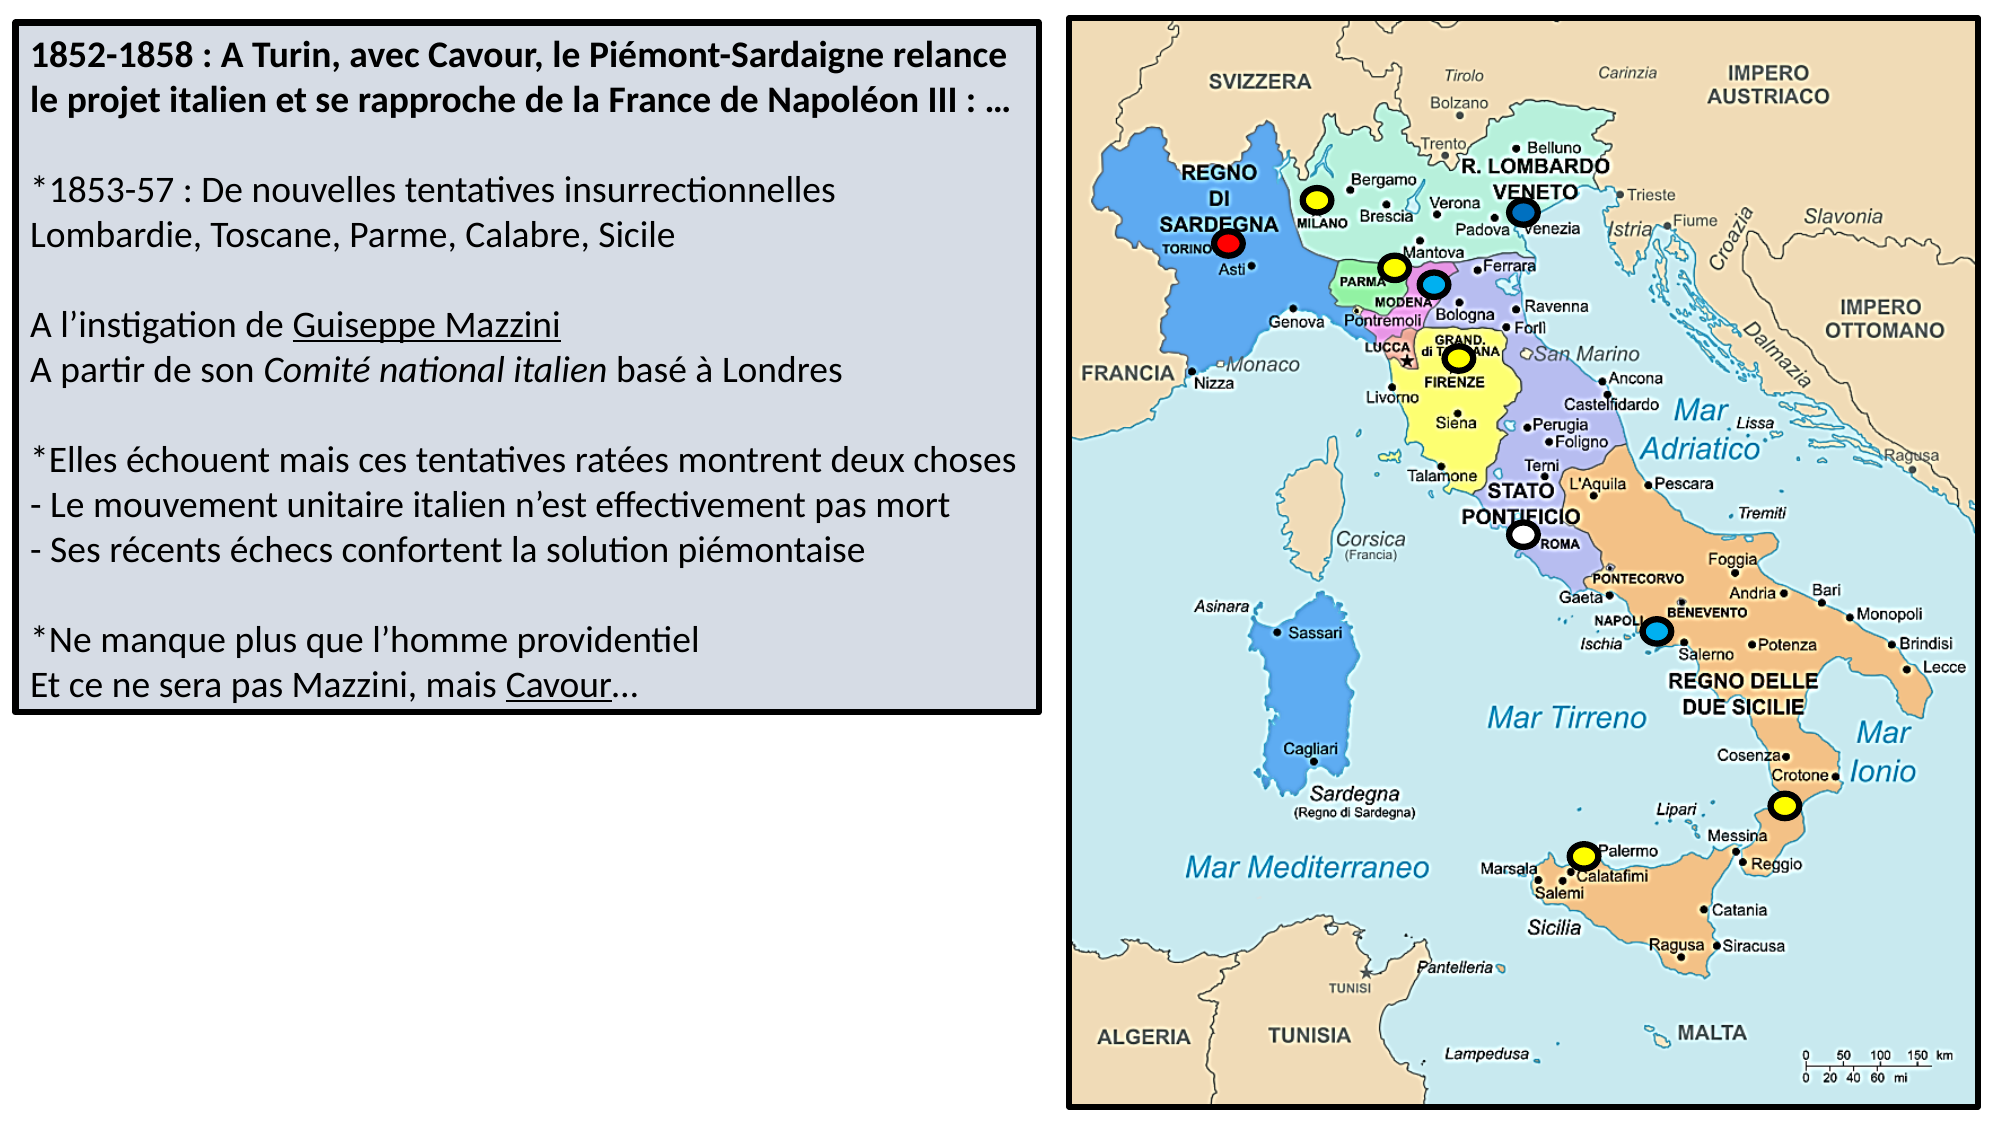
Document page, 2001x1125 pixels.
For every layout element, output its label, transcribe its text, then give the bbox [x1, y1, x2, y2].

picture [1072, 21, 1975, 1104]
text_box 1852-1858 : A Turin, avec Cavour, le Piémont-Sardaigne relance le projet italien et se rapproche de la France de Napoléon III : … *1853-57 : De nouvelles tentatives insurrectionnelles Lombardie, Toscane, Parme, Calabre, Sicile A l’instigation de Guiseppe Mazzini A partir de son Comité national italien basé à Londres *Elles échouent mais ces tentatives ratées montrent deux choses - Le mouvement unitaire italien n’est effectivement pas mort - Ses récents échecs confortent la solution piémontaise *Ne manque plus que l’homme providentiel Et ce ne sera pas Mazzini, mais Cavour… [15, 22, 1039, 713]
